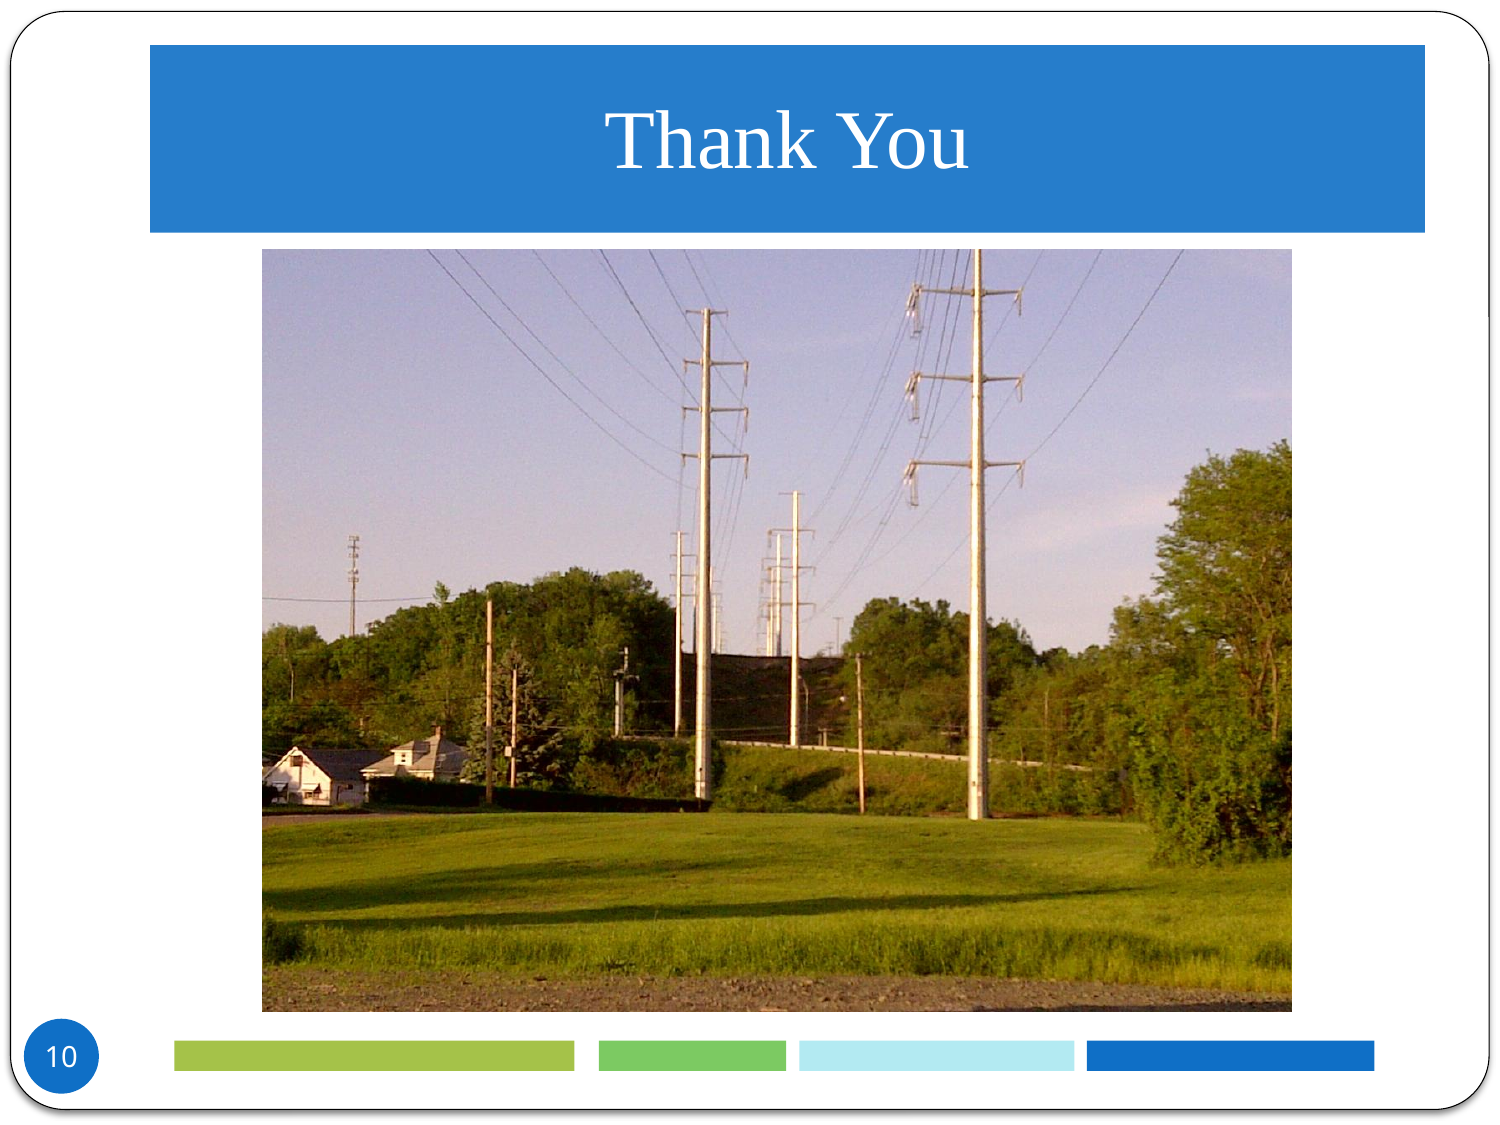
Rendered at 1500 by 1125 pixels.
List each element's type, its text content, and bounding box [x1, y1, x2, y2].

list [262, 249, 1293, 1013]
slide_number 10 [23, 1018, 99, 1094]
text_box [1086, 1040, 1375, 1071]
text_box [598, 1040, 787, 1071]
text_box [174, 1040, 575, 1071]
text_box [799, 1040, 1075, 1071]
title Thank You [150, 45, 1425, 233]
